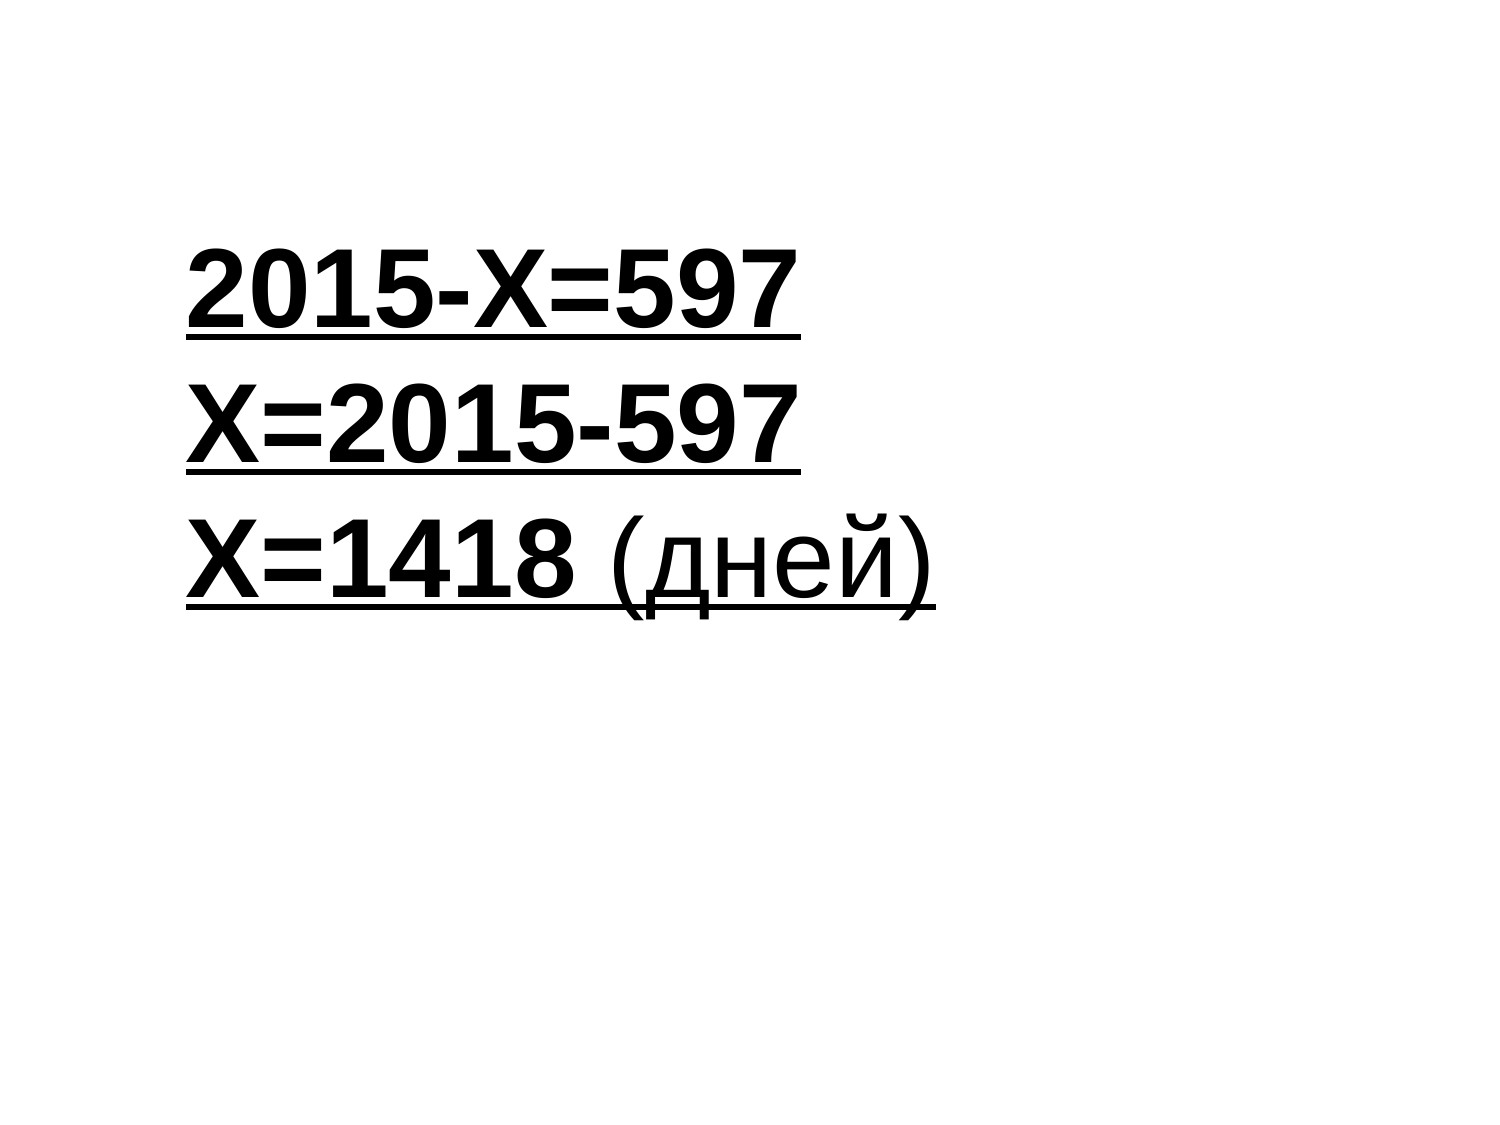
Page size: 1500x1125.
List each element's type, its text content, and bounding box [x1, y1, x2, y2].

text_box 2015-Х=597 Х=2015-597 Х=1418 (дней) [171, 207, 1294, 628]
